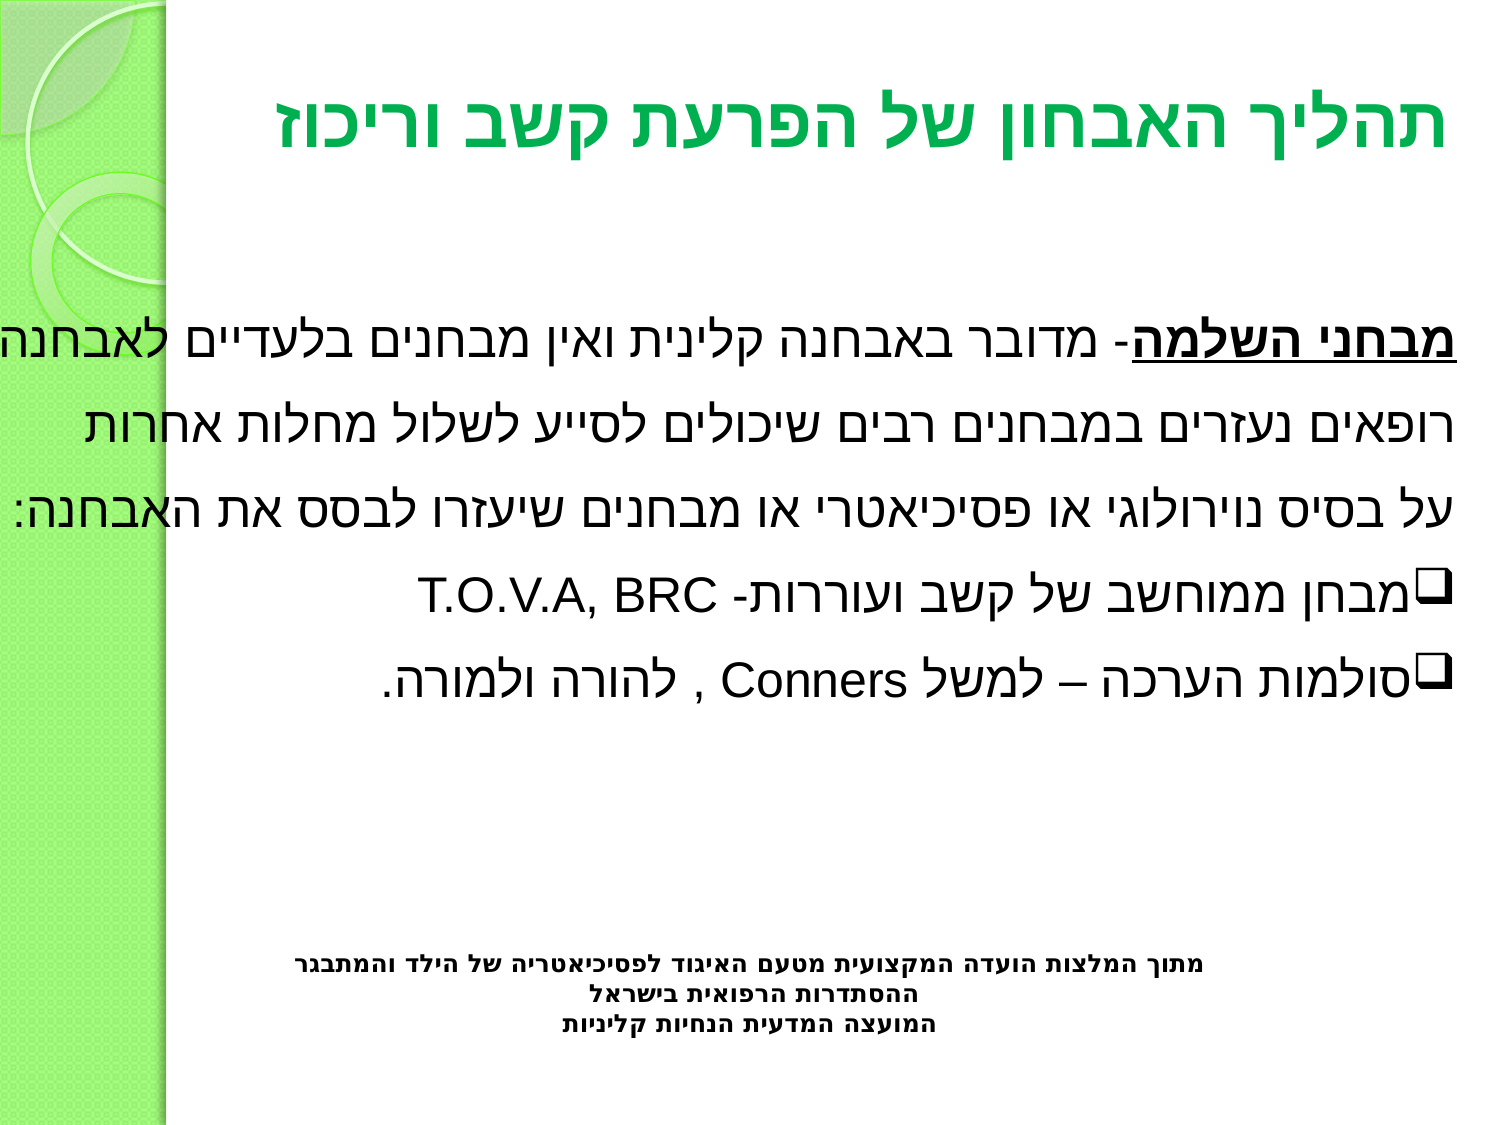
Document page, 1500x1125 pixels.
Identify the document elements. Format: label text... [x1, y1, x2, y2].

title תהליך האבחון של הפרעת קשב וריכוז [235, 67, 1466, 256]
text_box מתוך המלצות הועדה המקצועית מטעם האיגוד לפסיכיאטריה של הילד והמתבגר ההסתדרות הרפואית בישראל המועצה המדעית הנחיות קליניות [0, 940, 1500, 1125]
text_box מבחני השלמה- מדובר באבחנה קלינית ואין מבחנים בלעדיים לאבחנה. רופאים נעזרים במבחנים רבים שיכולים לסייע לשלול מחלות אחרות על בסיס נוירולוגי או פסיכיאטרי או מבחנים שיעזרו לבסס את האבחנה: מבחן ממוחשב של קשב ועוררות- T.O.V.A, BRC סולמות הערכה – למשל Conners , להורה ולמורה. [0, 299, 1472, 715]
